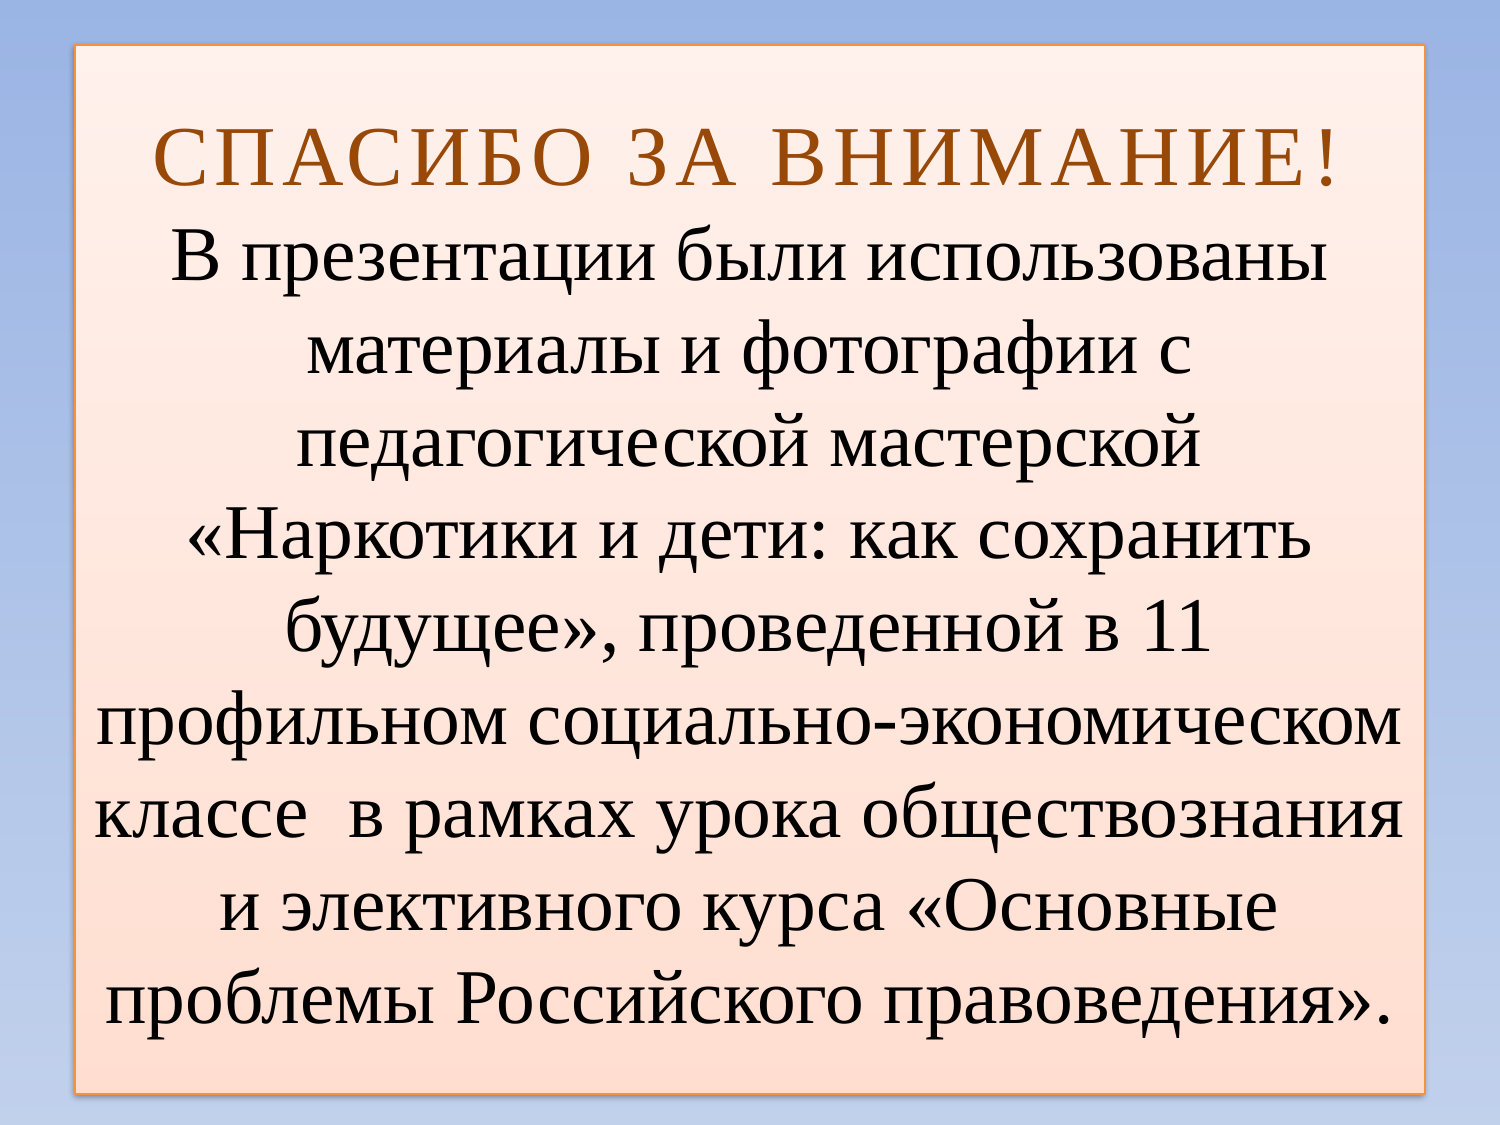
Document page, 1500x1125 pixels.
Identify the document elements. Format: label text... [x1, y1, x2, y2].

title СПАСИБО ЗА ВНИМАНИЕ! В презентации были использованы материалы и фотографии с педагогической мастерской «Наркотики и дети: как сохранить будущее», проведенной в 11 профильном социально-экономическом классе в рамках урока обществознания и элективного курса «Основные проблемы Российского правоведения». [74, 44, 1426, 1095]
